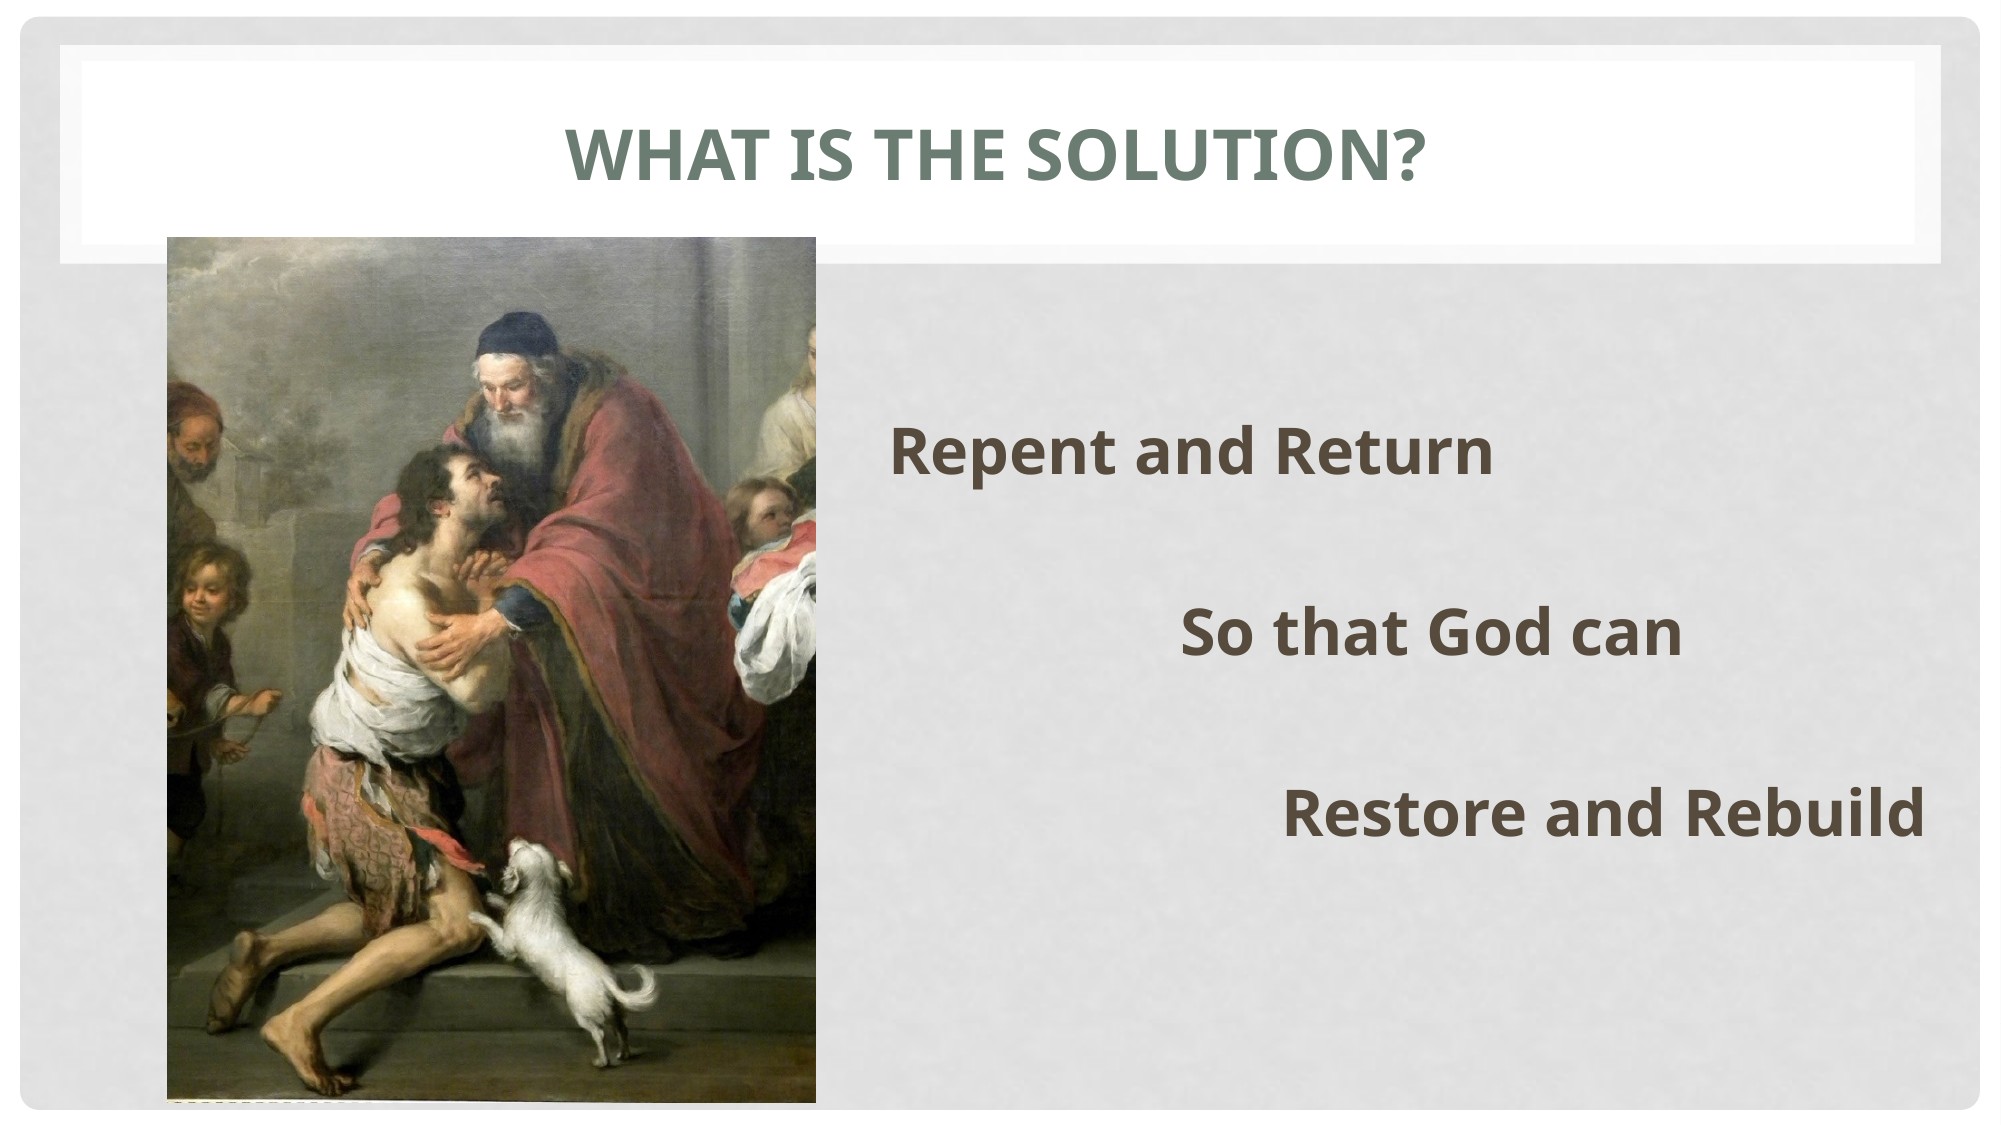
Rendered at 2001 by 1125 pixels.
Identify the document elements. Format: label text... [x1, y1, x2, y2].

title What is the solution? [93, 66, 1900, 238]
picture [166, 237, 817, 1104]
list Repent and Return So that God can Restore and Rebuild [859, 403, 1943, 1076]
